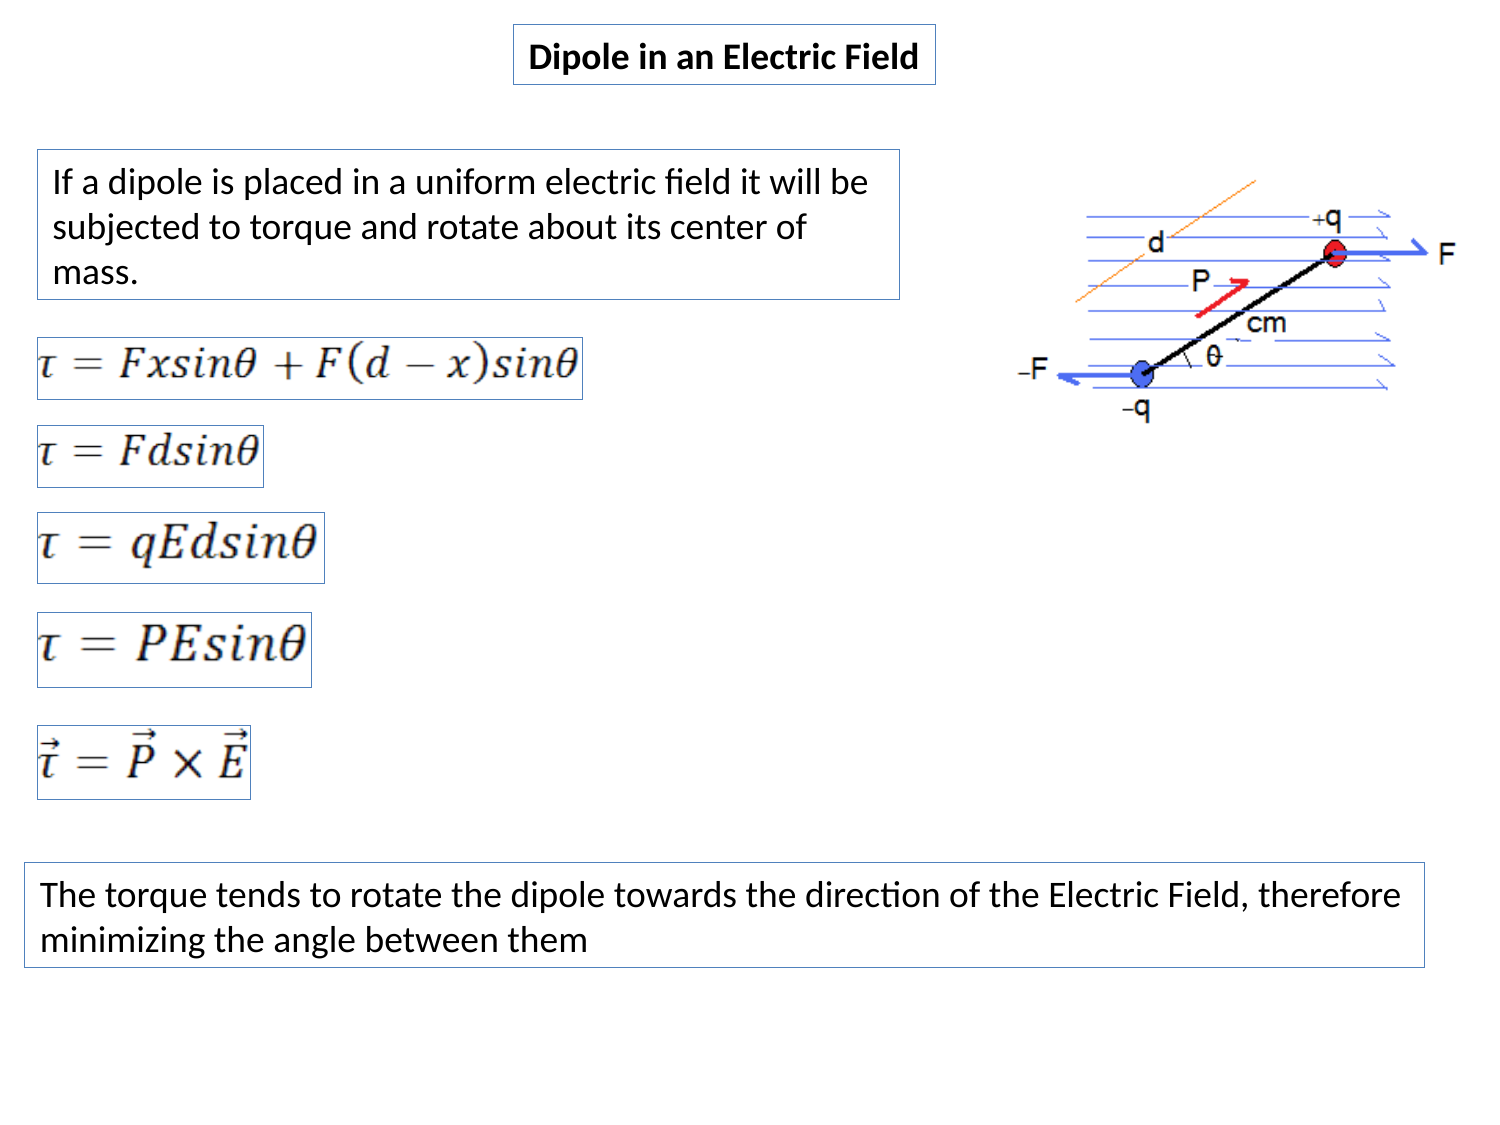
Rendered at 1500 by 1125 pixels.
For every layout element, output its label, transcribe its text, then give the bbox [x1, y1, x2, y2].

picture [37, 724, 251, 801]
picture [37, 424, 264, 488]
picture [37, 337, 583, 401]
text_box Dipole in an Electric Field [513, 24, 936, 85]
picture [999, 149, 1471, 462]
picture [37, 612, 312, 688]
text_box If a dipole is placed in a uniform electric field it will be subjected to torque and rotate about its center of mass. [37, 149, 900, 300]
picture [37, 512, 326, 584]
text_box The torque tends to rotate the dipole towards the direction of the Electric Field, therefore minimizing the angle between them [24, 862, 1425, 968]
